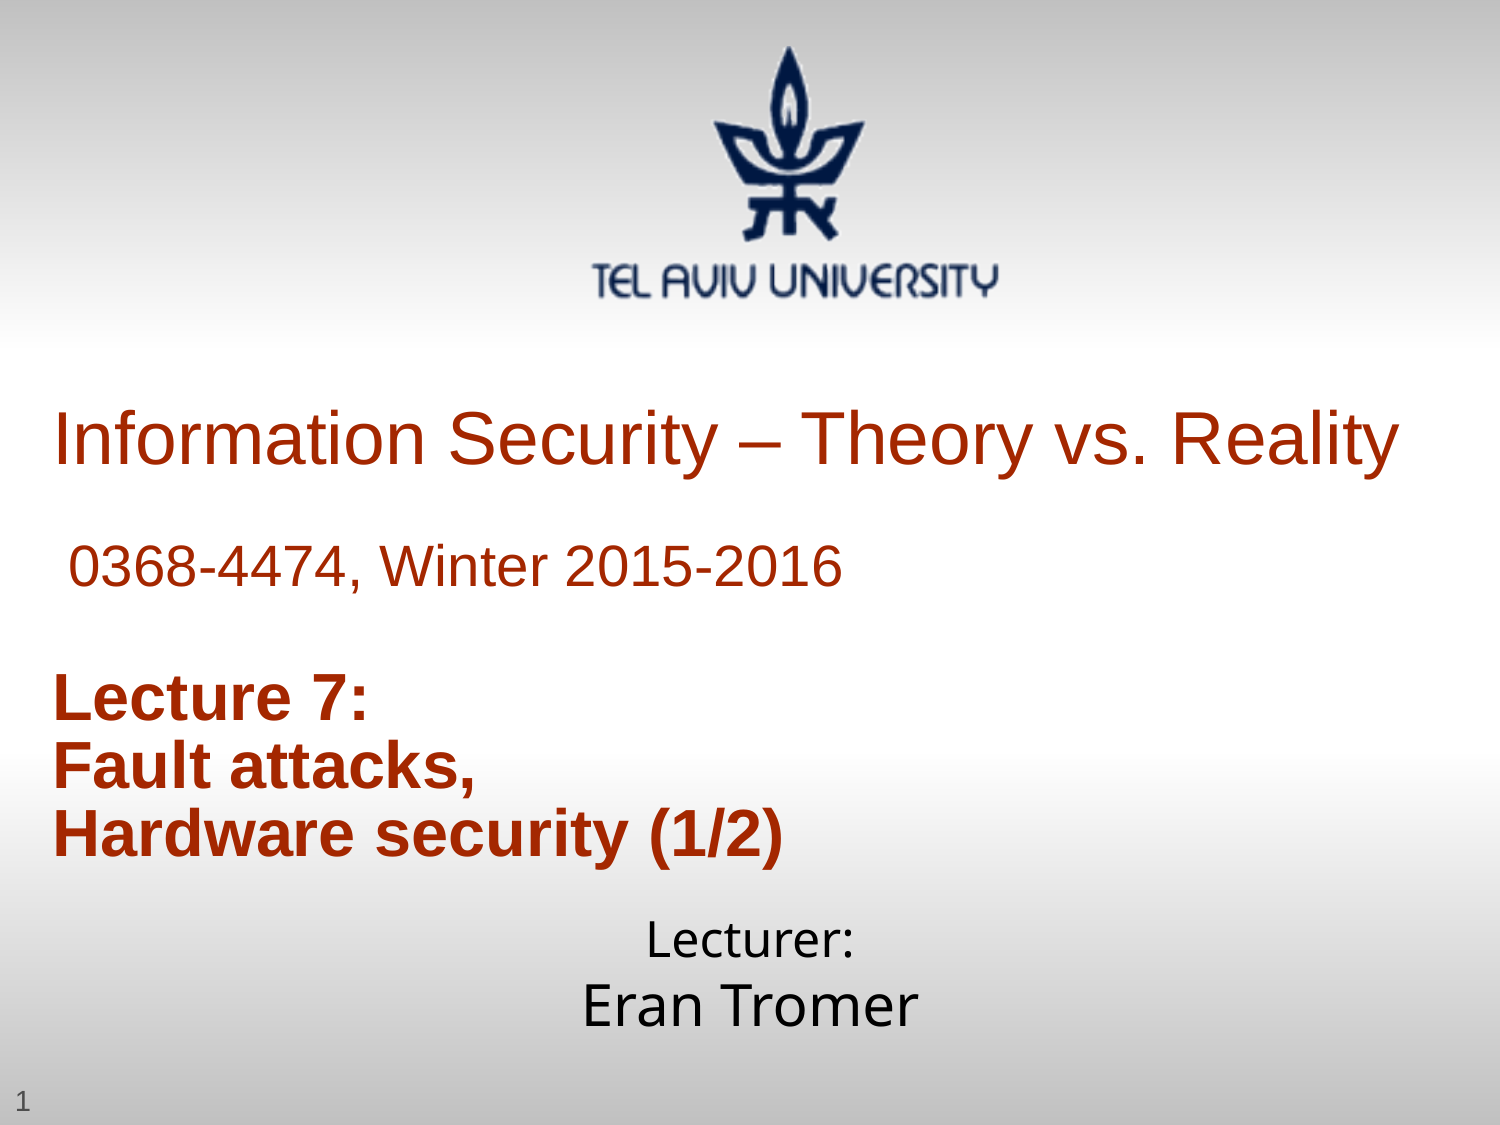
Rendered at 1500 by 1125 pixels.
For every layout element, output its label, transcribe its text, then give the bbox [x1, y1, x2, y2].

subtitle Lecturer: Eran Tromer [0, 900, 1500, 1125]
title Information Security – Theory vs. Reality 0368-4474, Winter 2015-2016 Lecture 7: Fault attacks, Hardware security (1/2) [37, 395, 1450, 878]
text_box [5, 1080, 1500, 1125]
picture [585, 46, 1008, 307]
